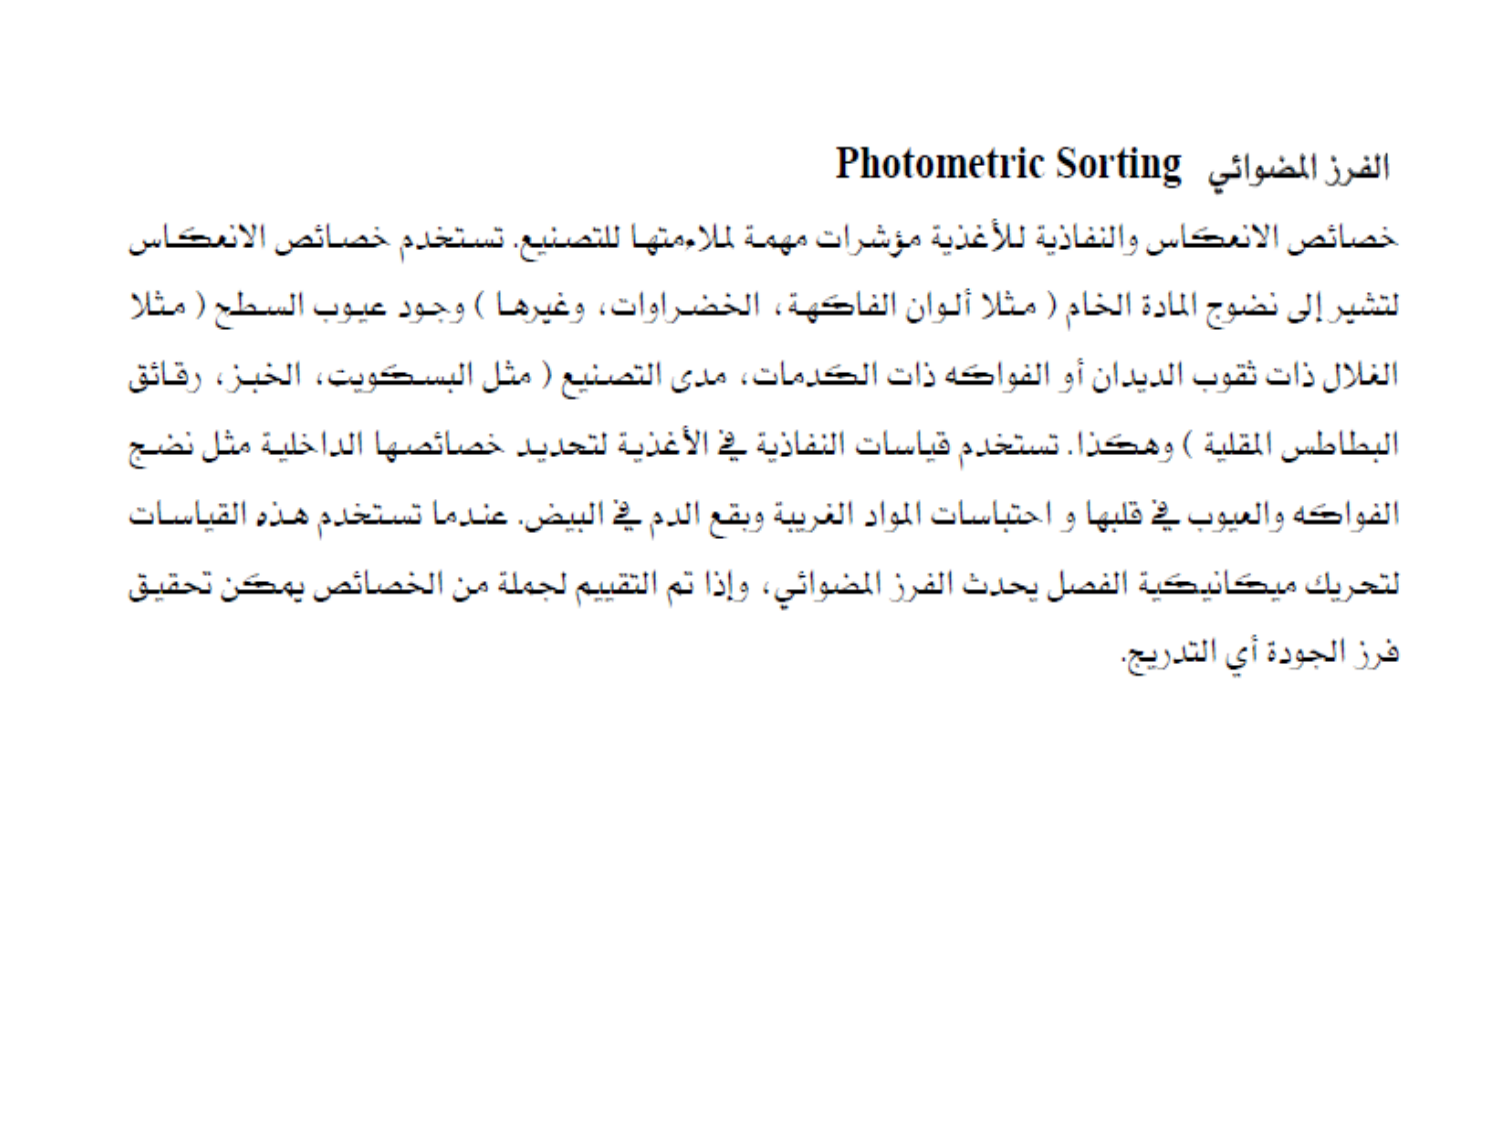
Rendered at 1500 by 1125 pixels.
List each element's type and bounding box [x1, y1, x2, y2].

picture [111, 125, 1419, 705]
